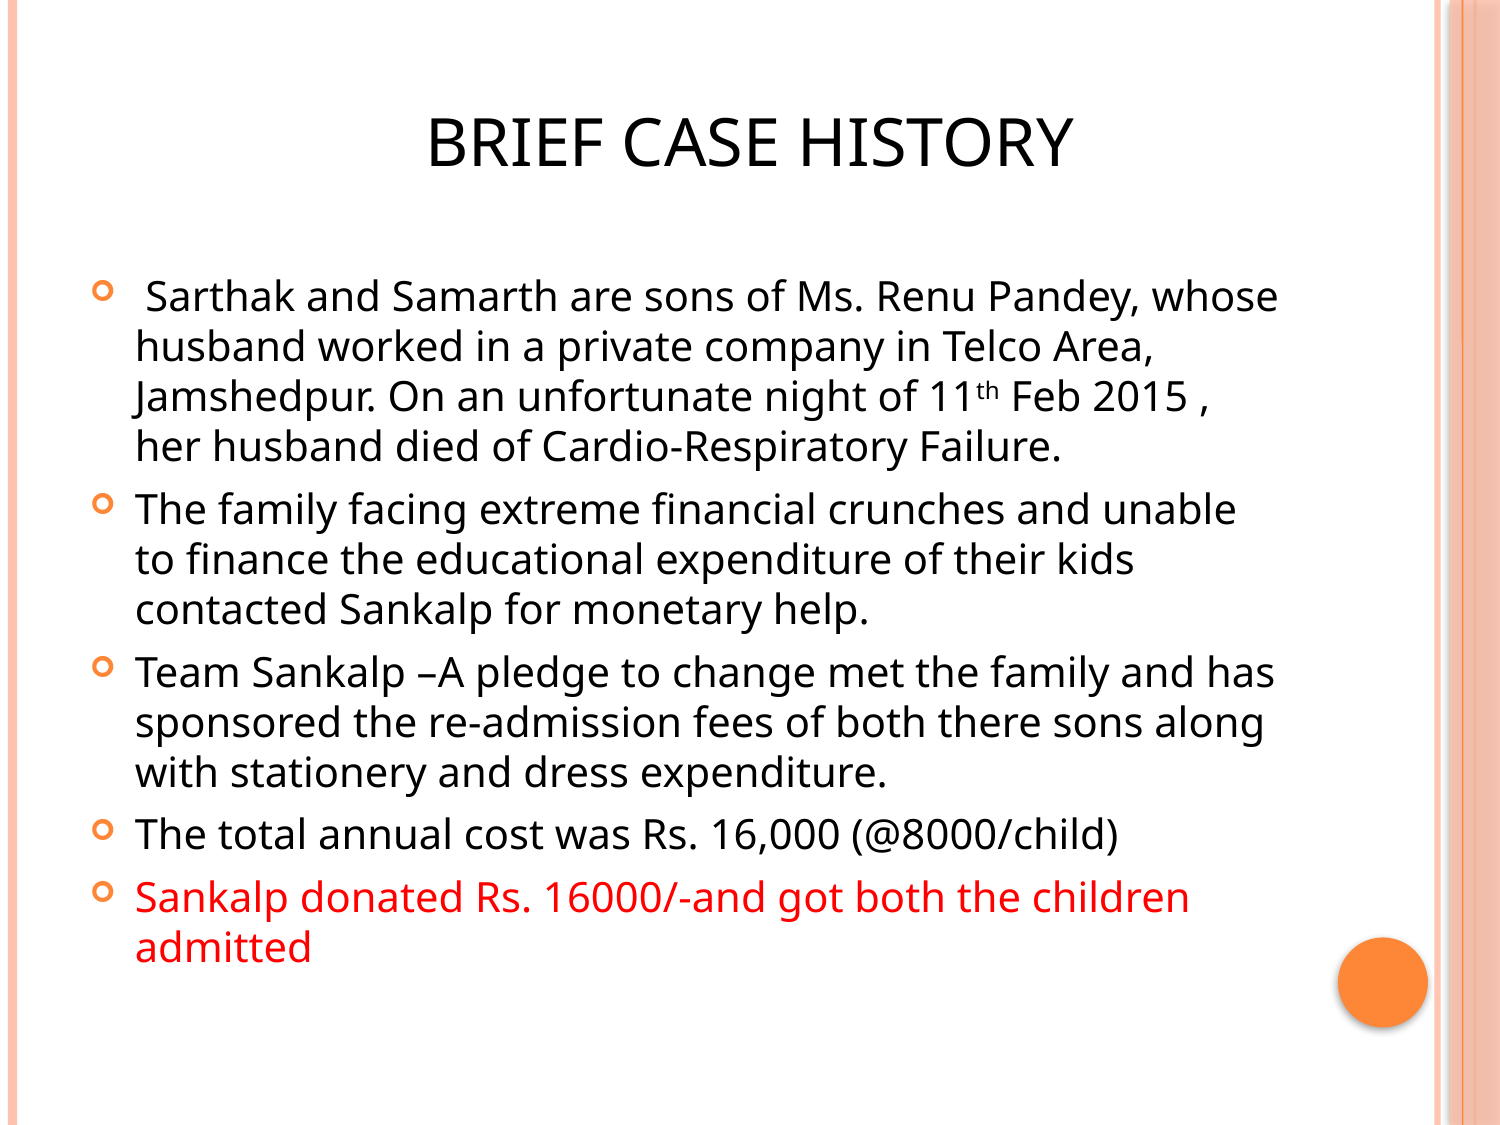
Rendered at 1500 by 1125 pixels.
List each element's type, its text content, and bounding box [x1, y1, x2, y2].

text_box [624, 249, 1388, 963]
title BRIEF CASE HISTORY [75, 75, 1425, 188]
list Sarthak and Samarth are sons of Ms. Renu Pandey, whose husband worked in a private company in Telco Area, Jamshedpur. On an unfortunate night of 11th Feb 2015 , her husband died of Cardio-Respiratory Failure. The family facing extreme financial crunches and unable to finance the educational expenditure of their kids contacted Sankalp for monetary help. Team Sankalp –A pledge to change met the family and has sponsored the re-admission fees of both there sons along with stationery and dress expenditure. The total annual cost was Rs. 16,000 (@8000/child) Sankalp donated Rs. 16000/-and got both the children admitted [75, 262, 1300, 1062]
